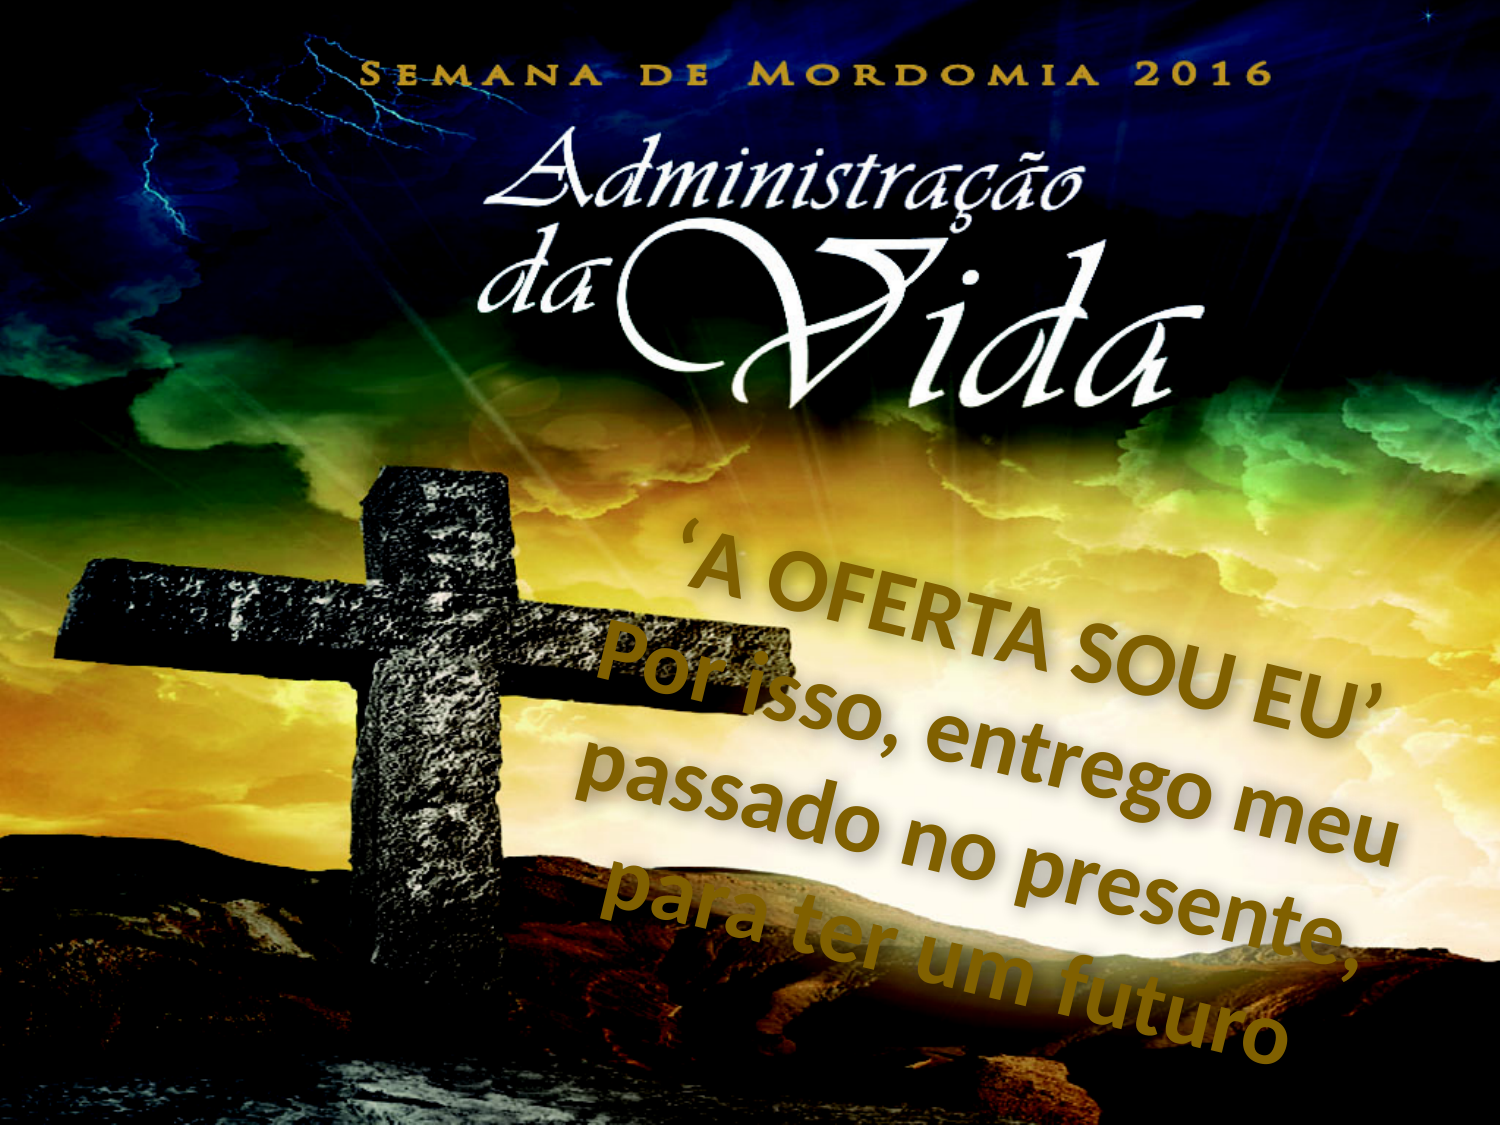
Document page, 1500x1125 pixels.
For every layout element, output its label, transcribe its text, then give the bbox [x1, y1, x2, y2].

picture [0, 0, 1500, 1125]
text_box ‘A OFERTA SOU EU’ Por isso, entrego meu passado no presente, para ter um futuro [476, 458, 1500, 1123]
